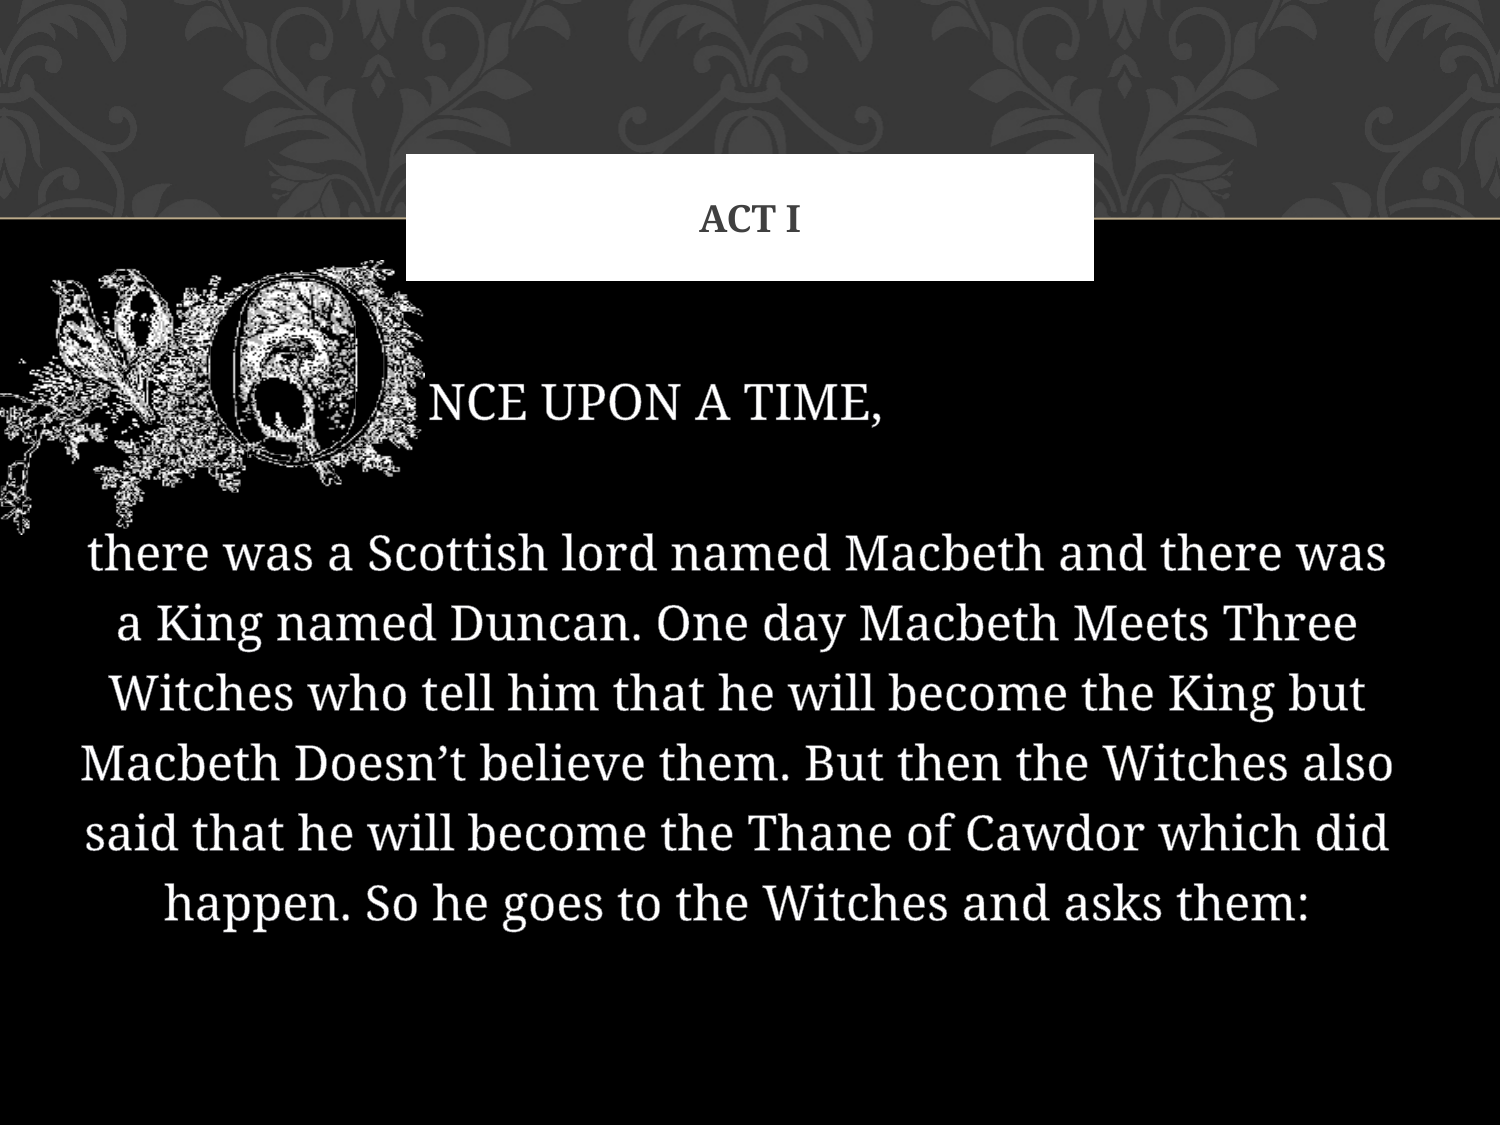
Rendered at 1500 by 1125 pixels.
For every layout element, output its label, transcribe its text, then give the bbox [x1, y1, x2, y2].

list there was a Scottish lord named Macbeth and there was a King named Duncan. One day Macbeth Meets Three Witches who tell him that he will become the King but Macbeth Doesn’t believe them. But then the Witches also said that he will become the Thane of Cawdor which did happen. So he goes to the Witches and asks them: [62, 344, 1413, 1013]
text_box NCE UPON A TIME, [431, 362, 910, 438]
picture [0, 260, 426, 535]
title ACT i [406, 154, 1094, 281]
